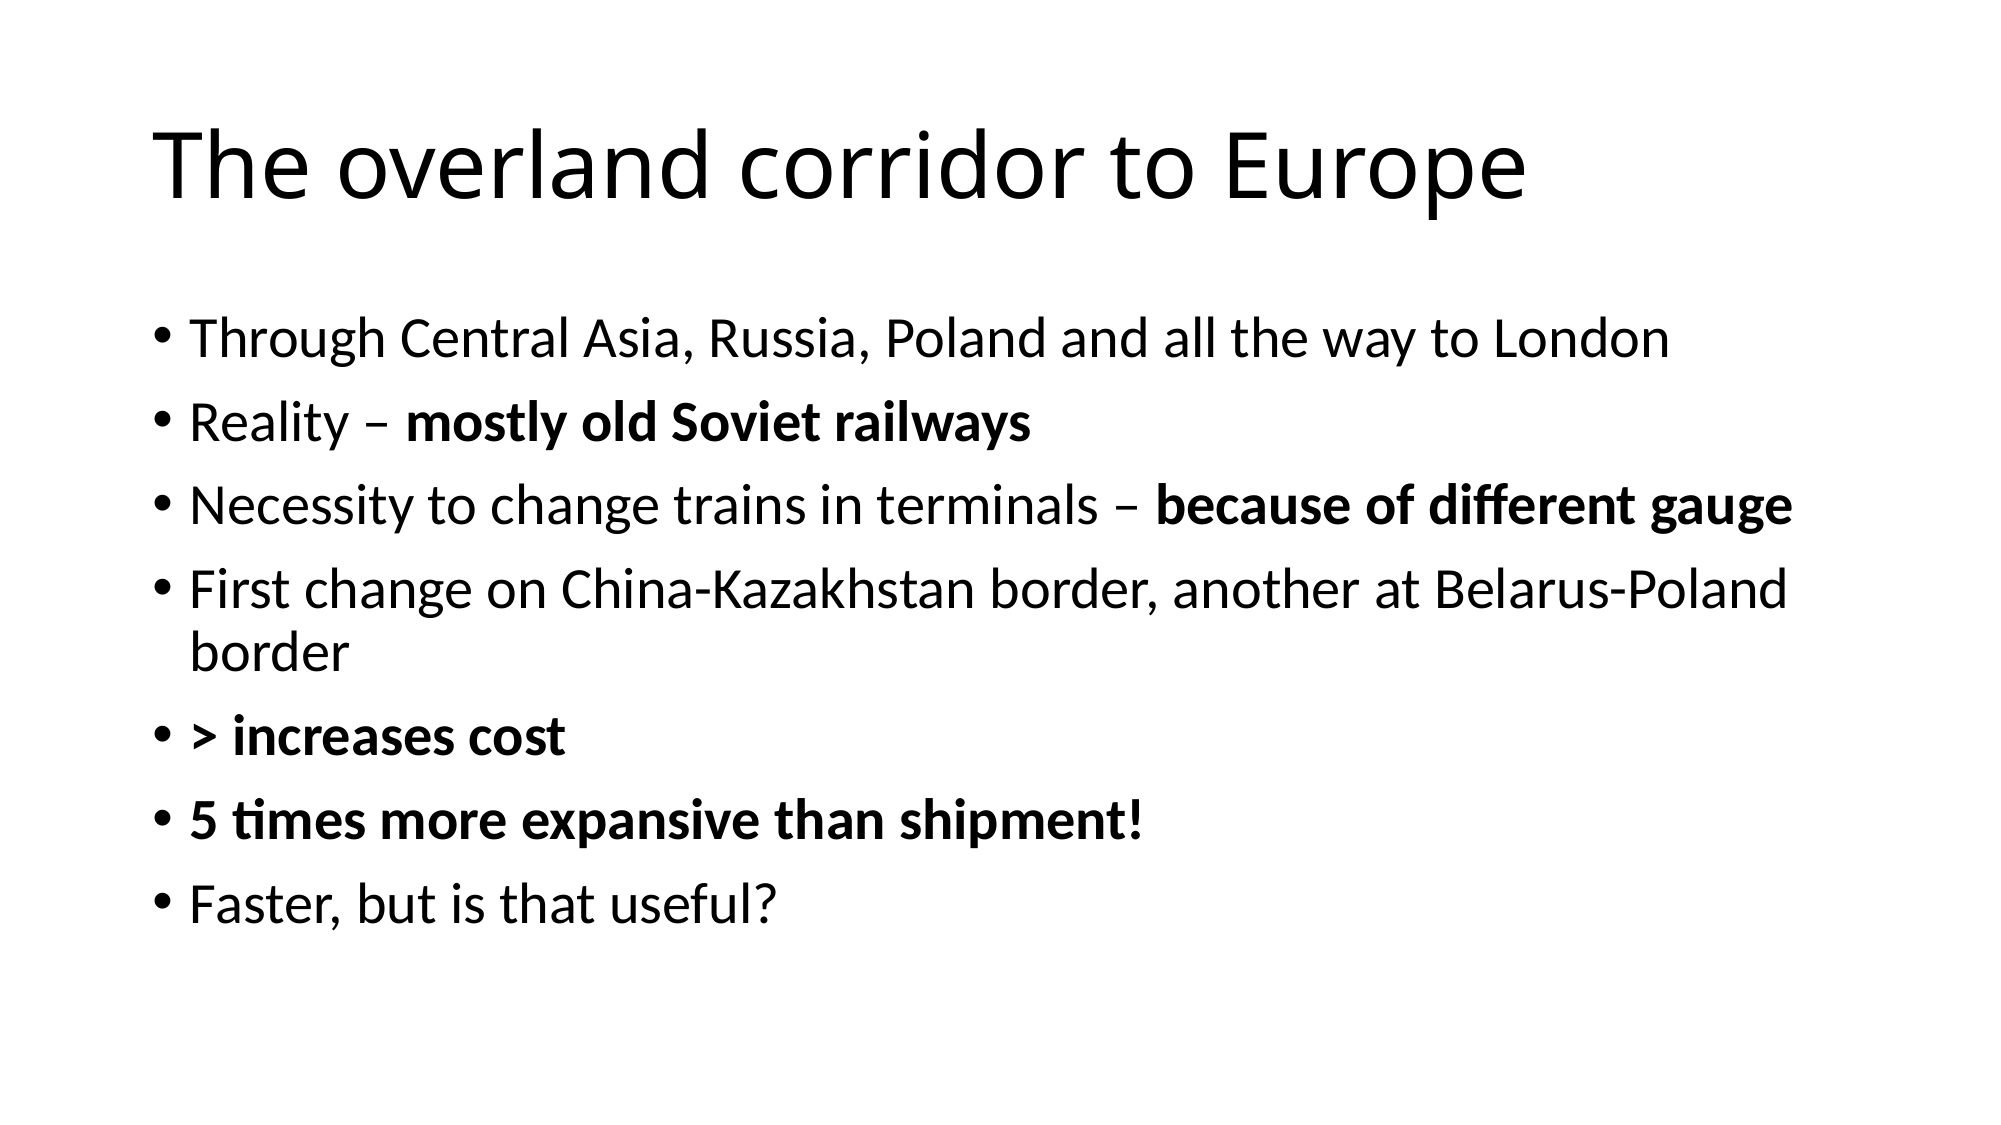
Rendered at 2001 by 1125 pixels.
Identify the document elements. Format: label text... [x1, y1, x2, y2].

title The overland corridor to Europe [137, 59, 1863, 278]
list Through Central Asia, Russia, Poland and all the way to London Reality – mostly old Soviet railways Necessity to change trains in terminals – because of different gauge First change on China-Kazakhstan border, another at Belarus-Poland border > increases cost 5 times more expansive than shipment! Faster, but is that useful? [137, 299, 1863, 1014]
